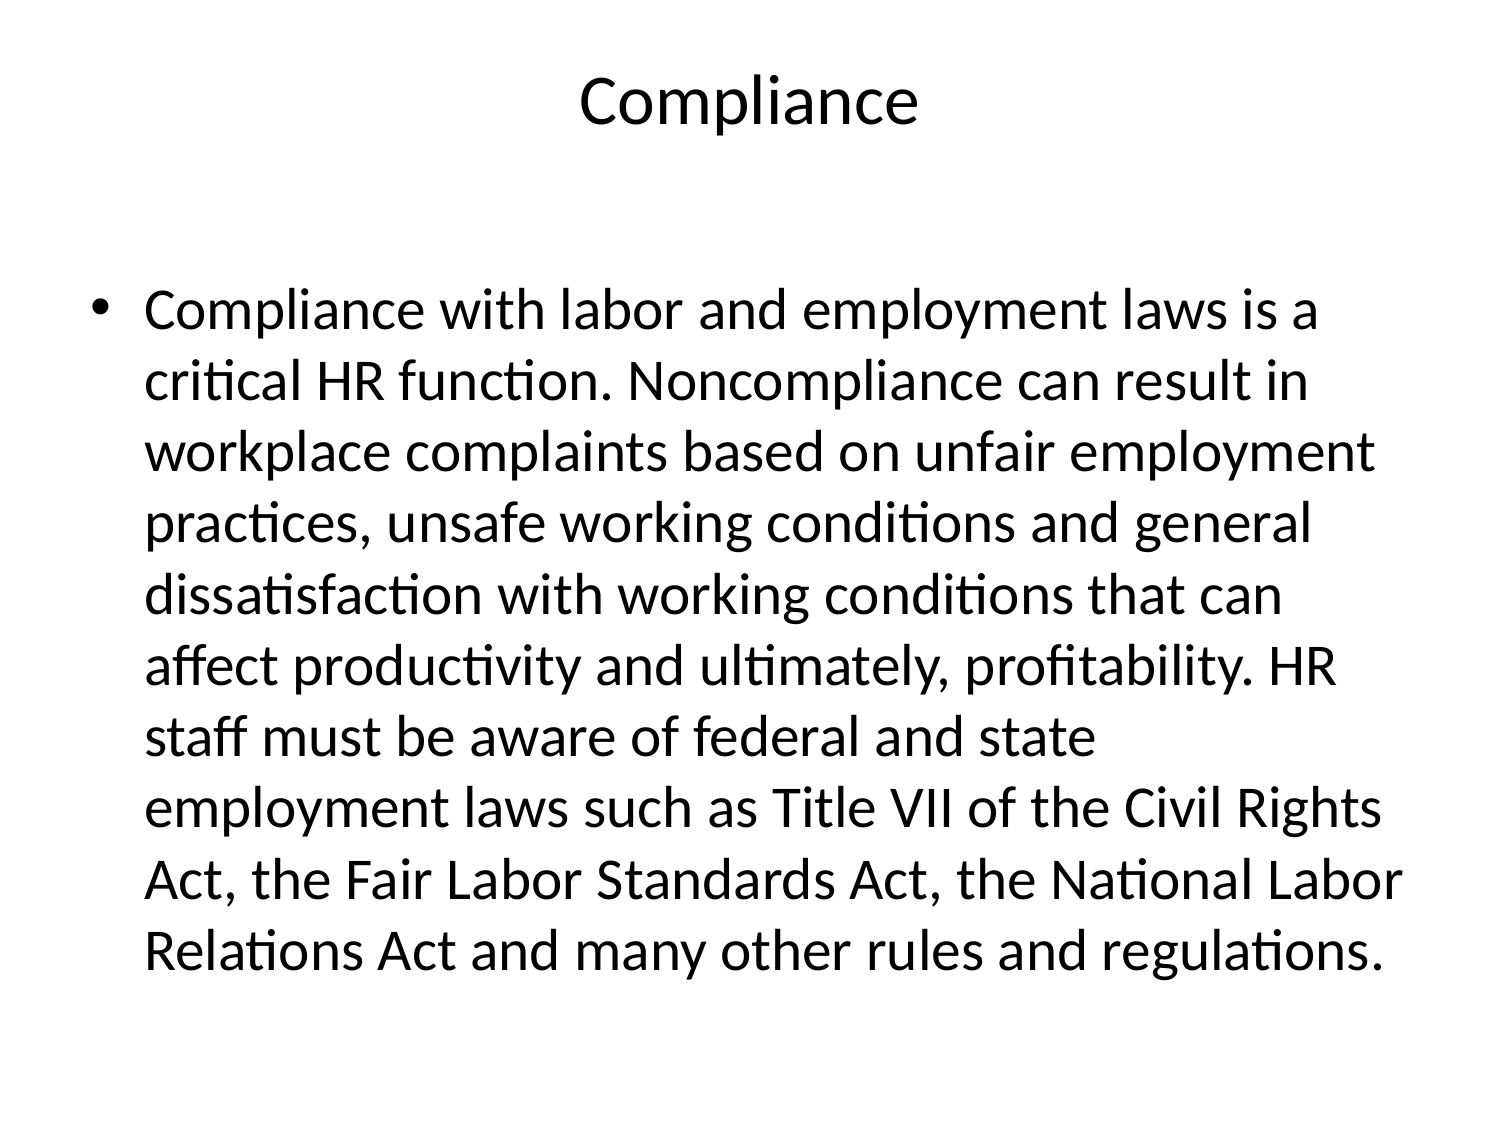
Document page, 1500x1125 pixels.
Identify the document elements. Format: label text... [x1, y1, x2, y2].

title Compliance [75, 45, 1425, 233]
list Compliance with labor and employment laws is a critical HR function. Noncompliance can result in workplace complaints based on unfair employment practices, unsafe working conditions and general dissatisfaction with working conditions that can affect productivity and ultimately, profitability. HR staff must be aware of federal and state employment laws such as Title VII of the Civil Rights Act, the Fair Labor Standards Act, the National Labor Relations Act and many other rules and regulations. [75, 262, 1425, 1005]
